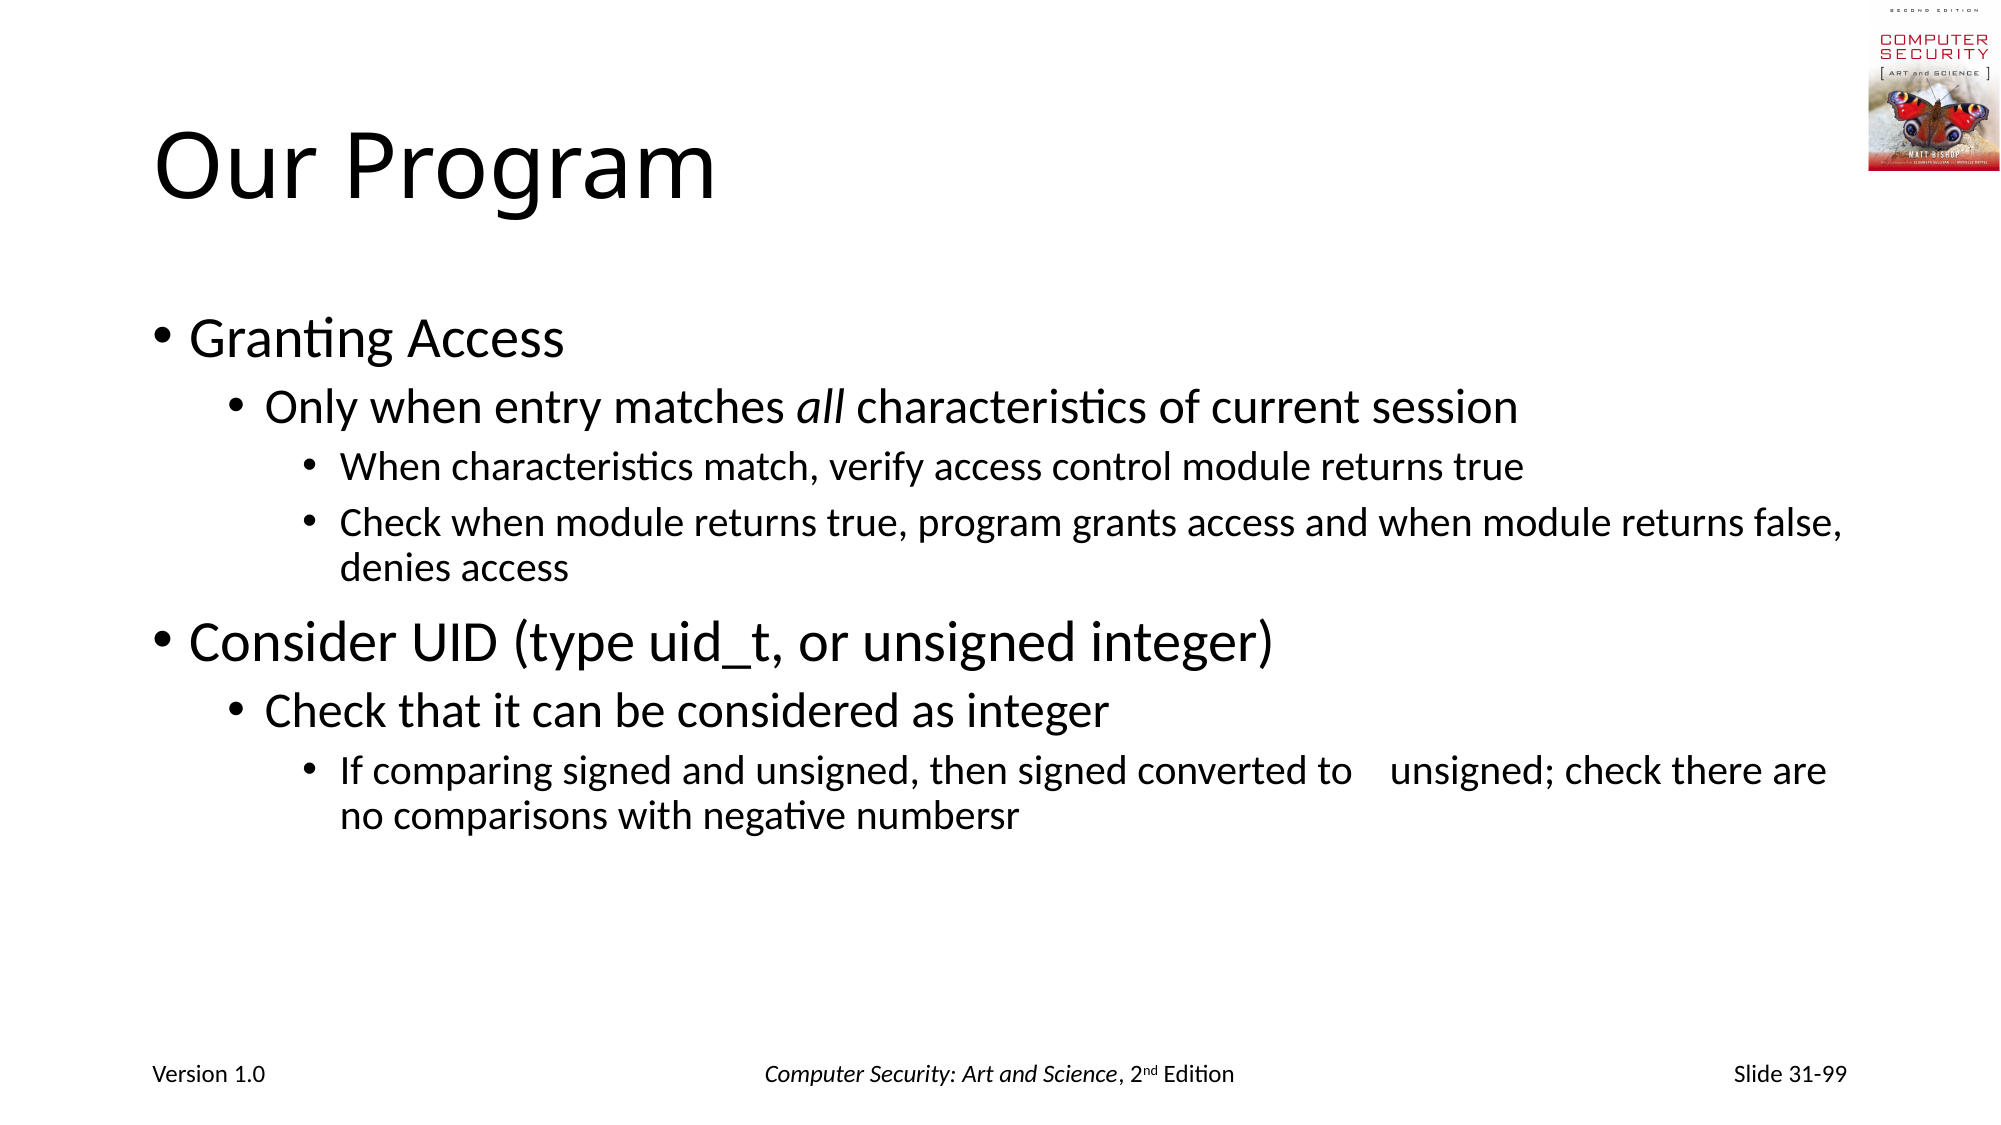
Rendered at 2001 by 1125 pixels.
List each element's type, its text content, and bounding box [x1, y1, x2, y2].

slide_number Slide 31-99 [1412, 1042, 1863, 1103]
footer Computer Security: Art and Science, 2nd Edition [662, 1042, 1338, 1103]
picture [1868, 0, 2000, 171]
title Our Program [137, 59, 1863, 278]
list Granting Access Only when entry matches all characteristics of current session When characteristics match, verify access control module returns true Check when module returns true, program grants access and when module returns false, denies access Consider UID (type uid_t, or unsigned integer) Check that it can be considered as integer If comparing signed and unsigned, then signed converted to unsigned; check there are no comparisons with negative numbersr [137, 299, 1863, 1014]
slide_number Version 1.0 [137, 1042, 588, 1103]
